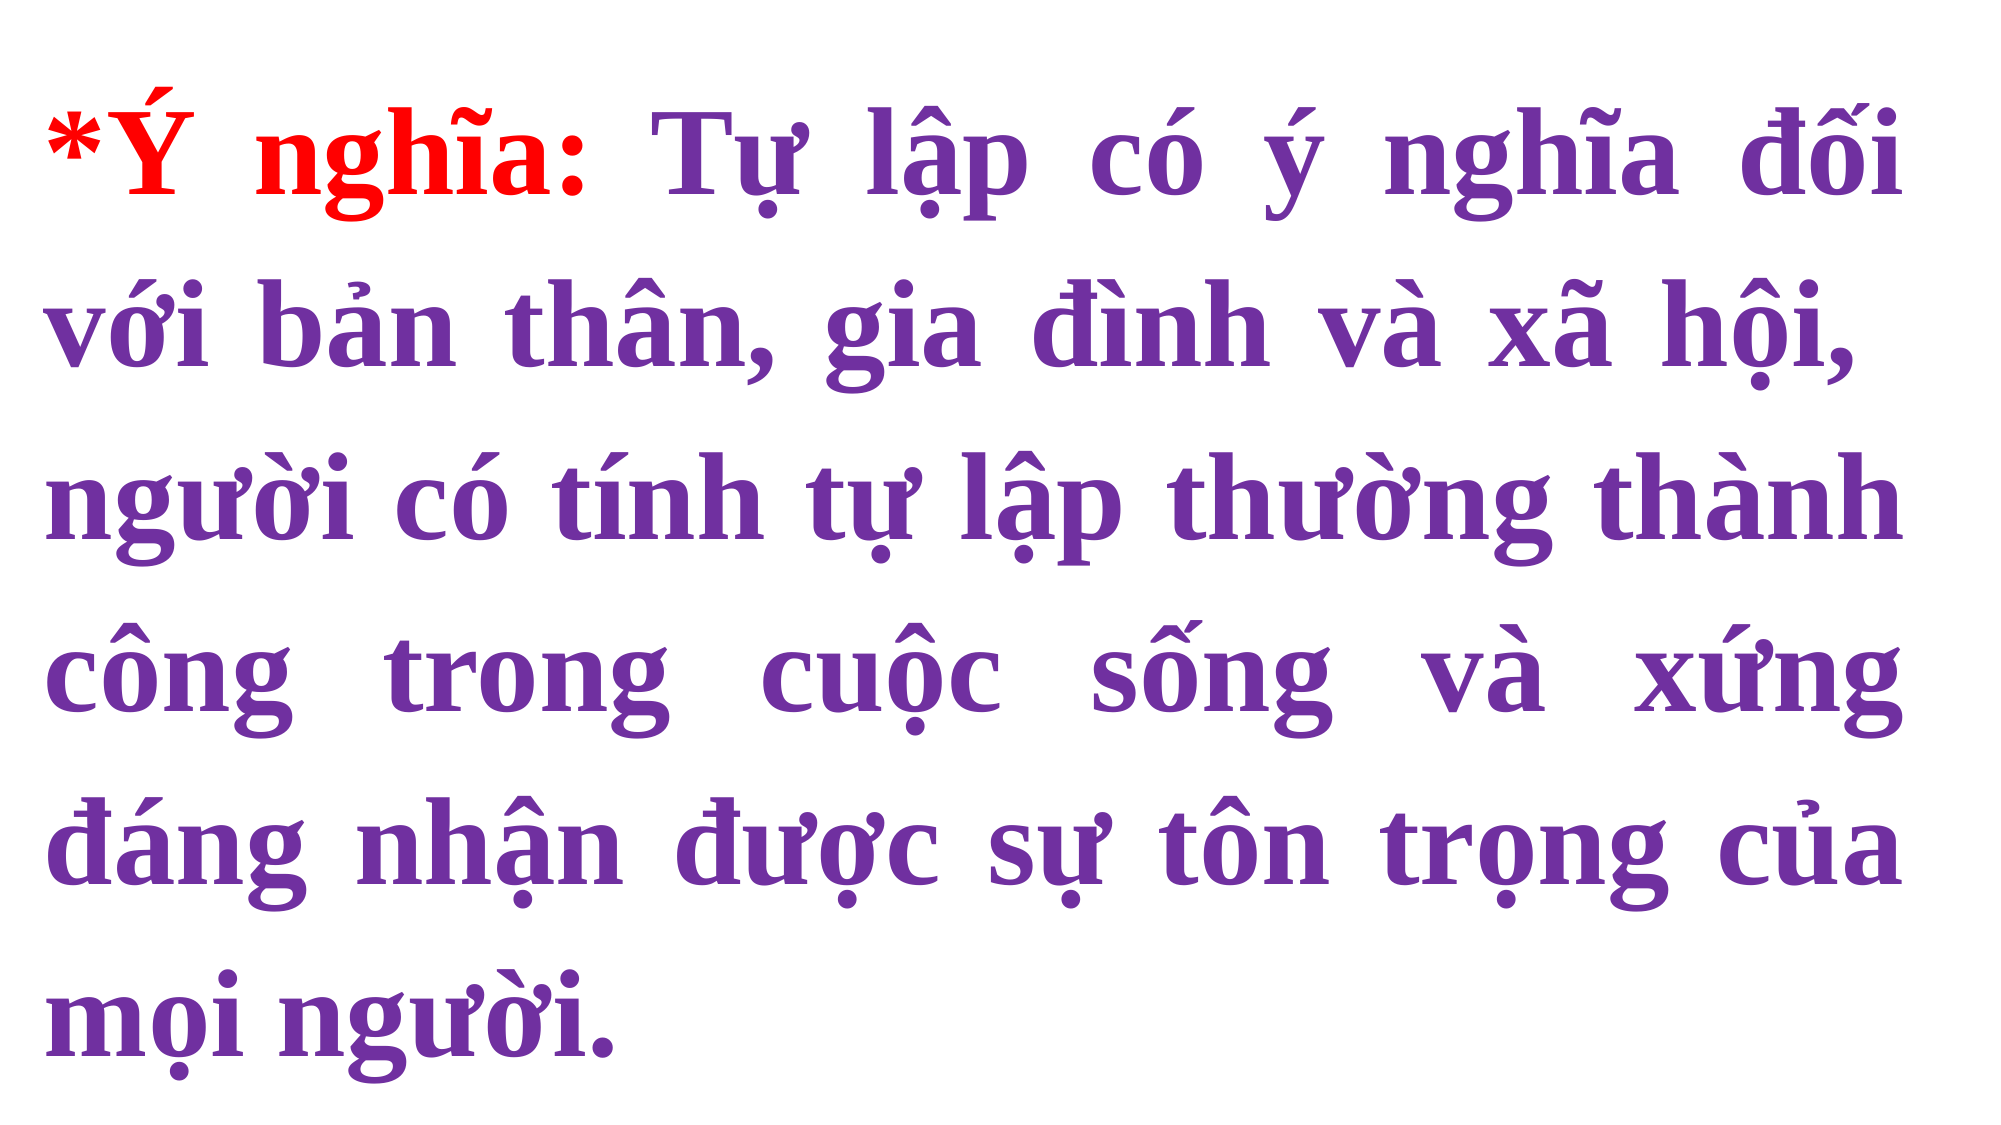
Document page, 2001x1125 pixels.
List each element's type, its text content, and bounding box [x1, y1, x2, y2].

text_box *Ý nghĩa: Tự lập có ý nghĩa đối với bản thân, gia đình và xã hội, người có tính tự lập thường thành công trong cuộc sống và xứng đáng nhận được sự tôn trọng của mọi người. [29, 39, 1920, 1089]
